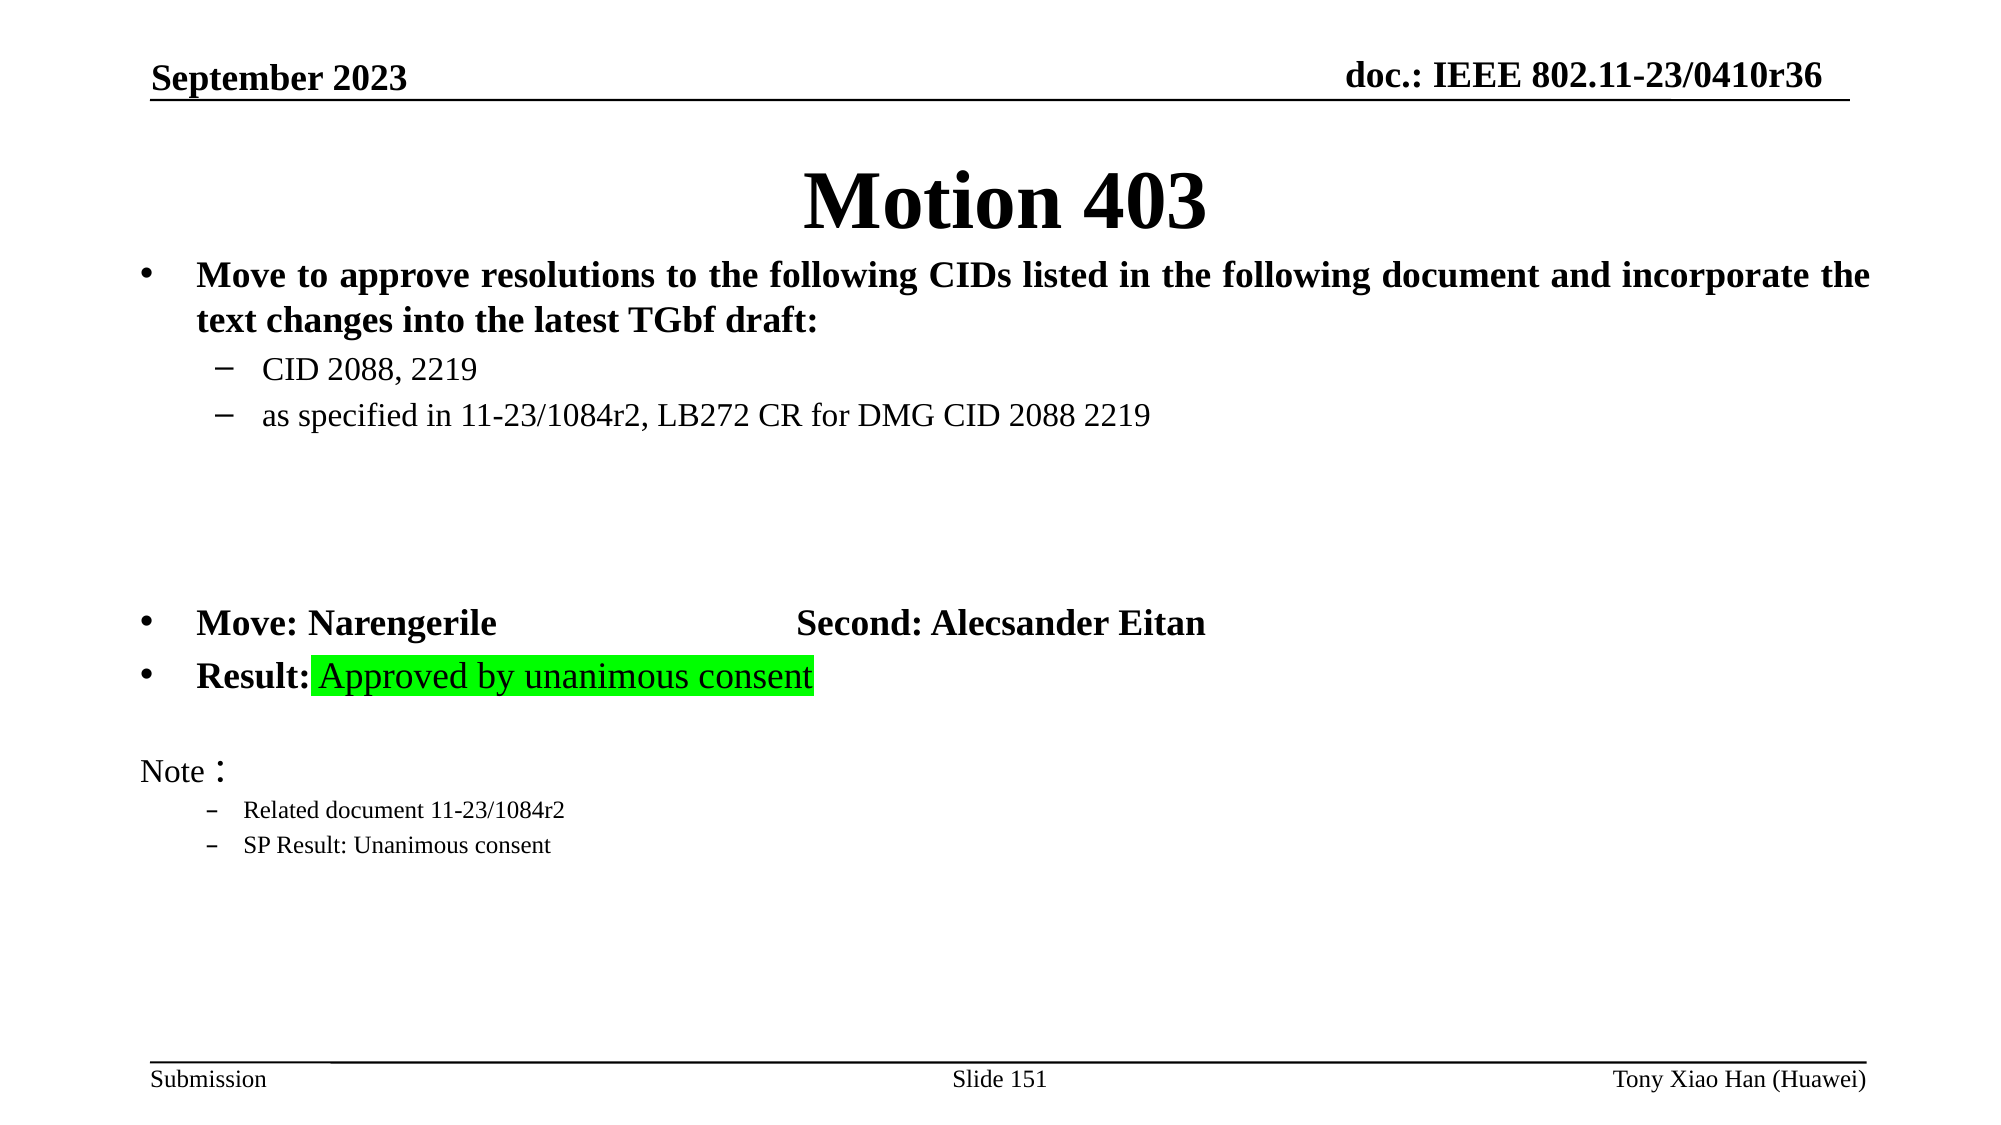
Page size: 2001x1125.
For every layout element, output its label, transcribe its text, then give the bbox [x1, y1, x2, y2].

text_box Motion 403 [368, 137, 1644, 212]
text_box Move to approve resolutions to the following CIDs listed in the following document and incorporate the text changes into the latest TGbf draft: CID 2088, 2219 as specified in 11-23/1084r2, LB272 CR for DMG CID 2088 2219 Move: Narengerile Second: Alecsander Eitan Result: Approved by unanimous consent Note： Related document 11-23/1084r2 SP Result: Unanimous consent [125, 212, 1888, 900]
